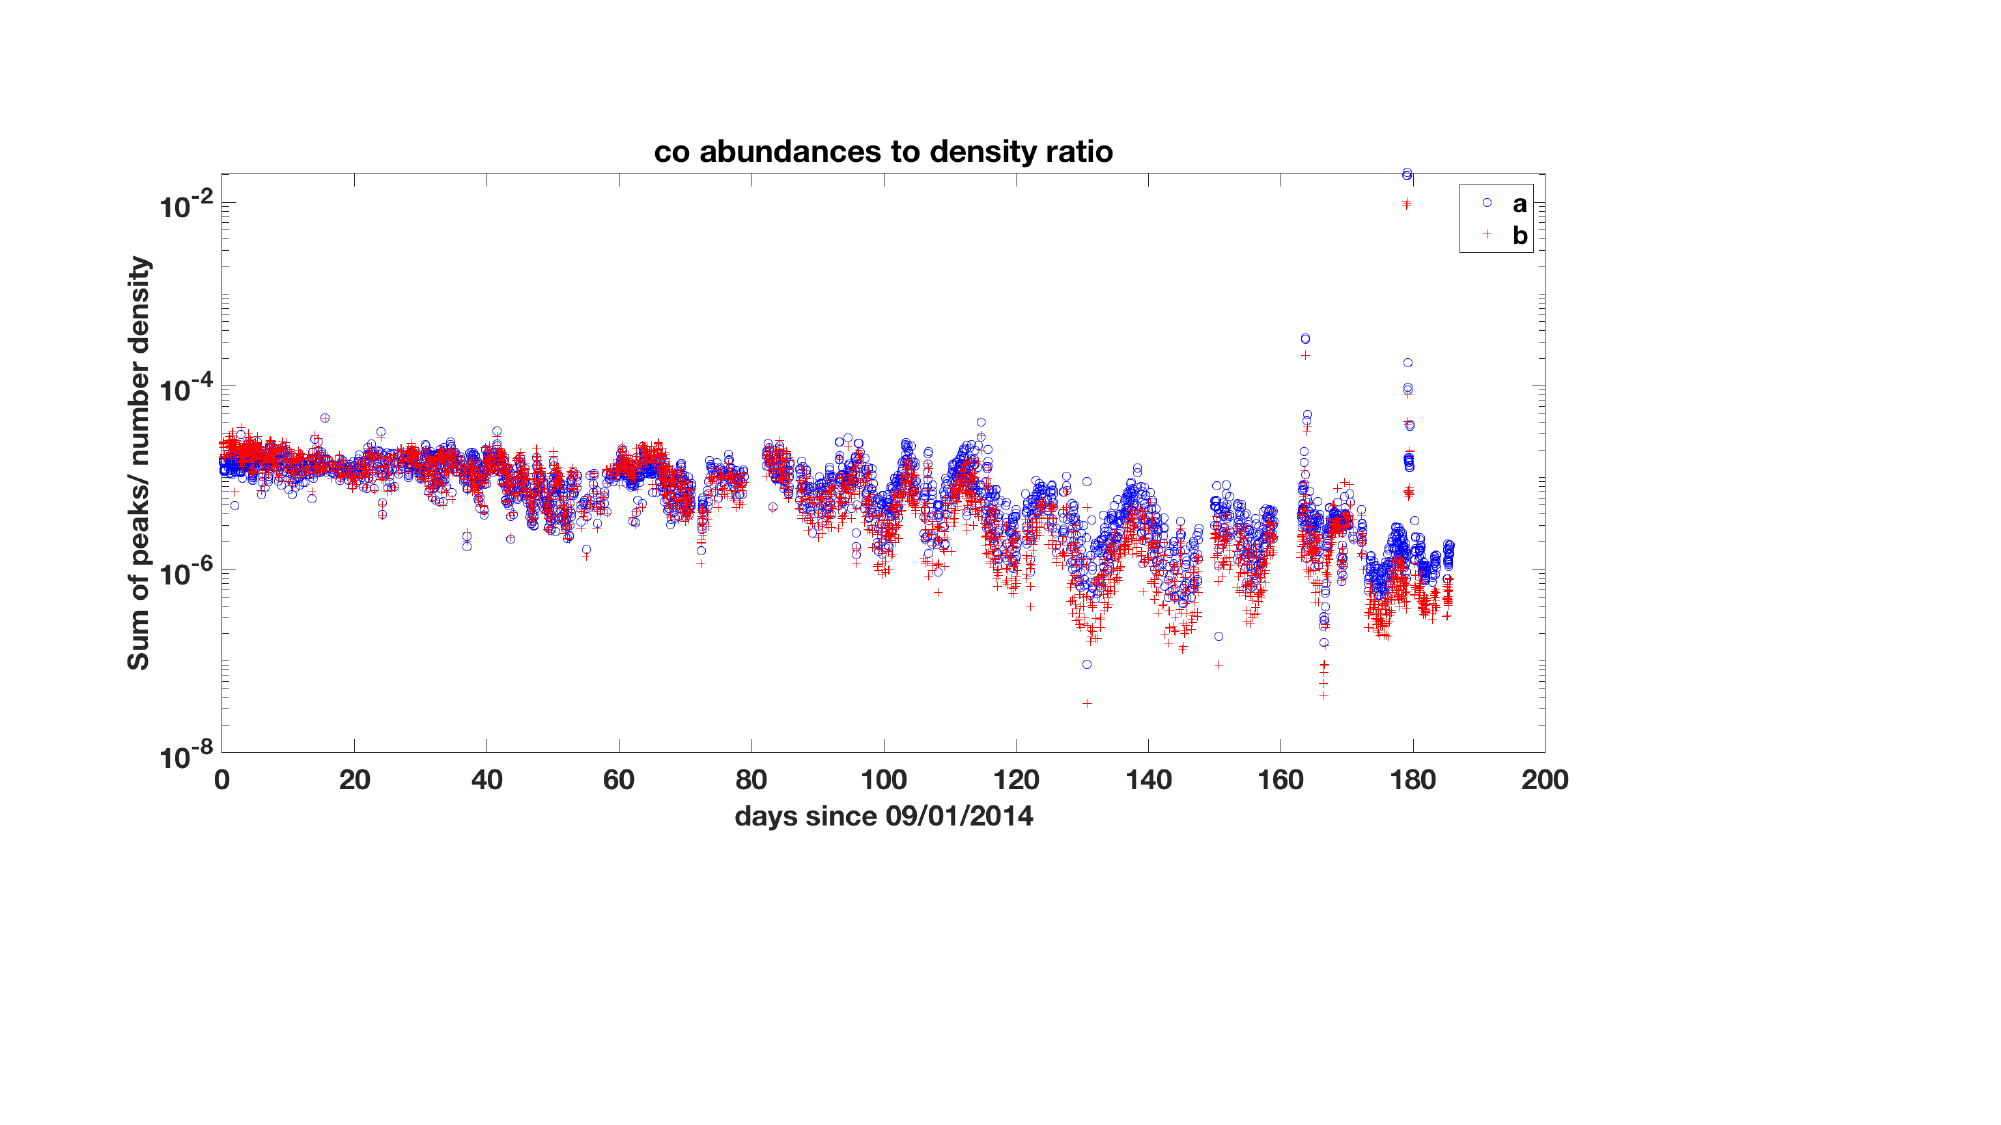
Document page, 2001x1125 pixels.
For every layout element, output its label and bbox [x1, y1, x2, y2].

picture [0, 119, 1707, 832]
